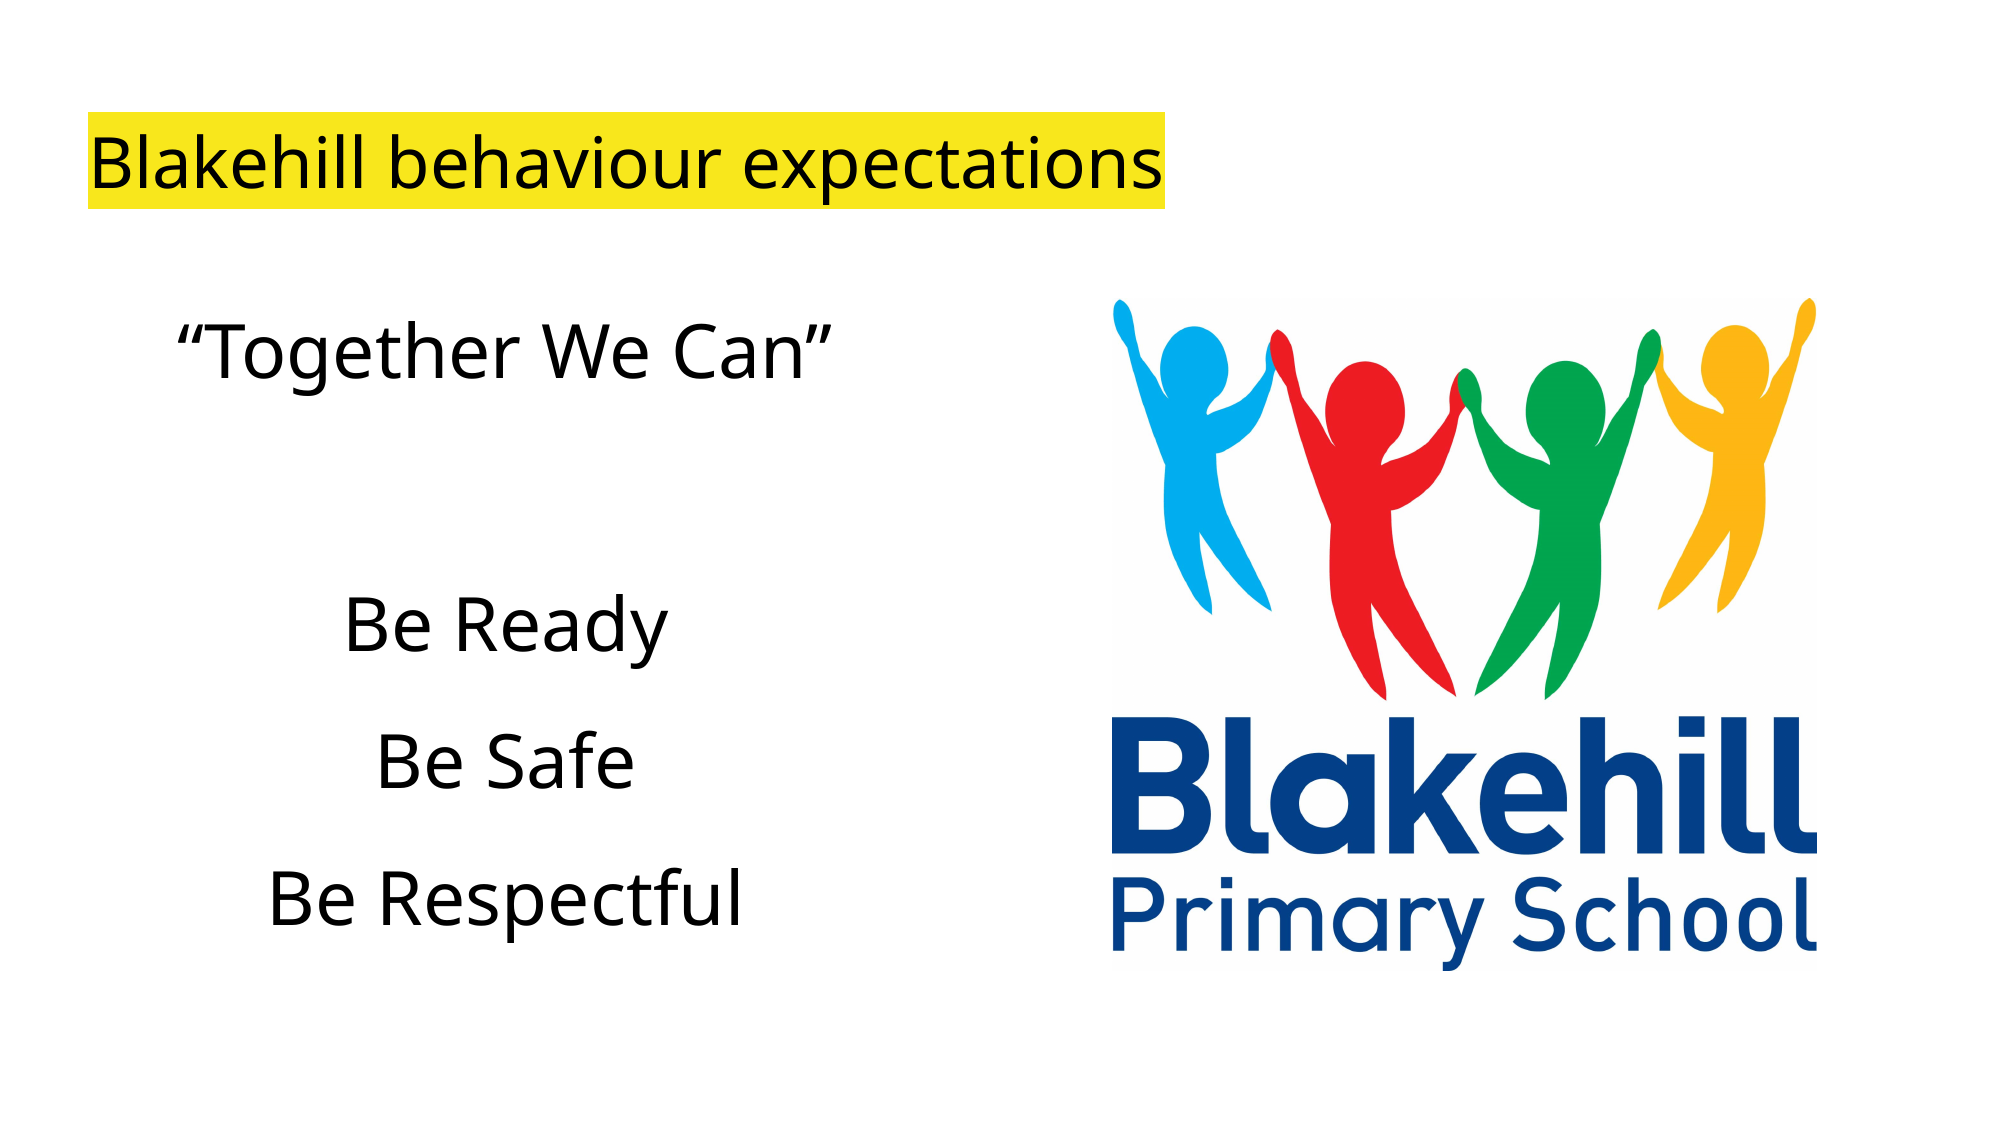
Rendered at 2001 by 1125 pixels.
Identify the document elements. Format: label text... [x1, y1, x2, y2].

list “Together We Can” Be Ready Be Safe Be Respectful [68, 269, 943, 1000]
picture [1112, 298, 1817, 971]
title Blakehill behaviour expectations [68, 97, 1932, 223]
